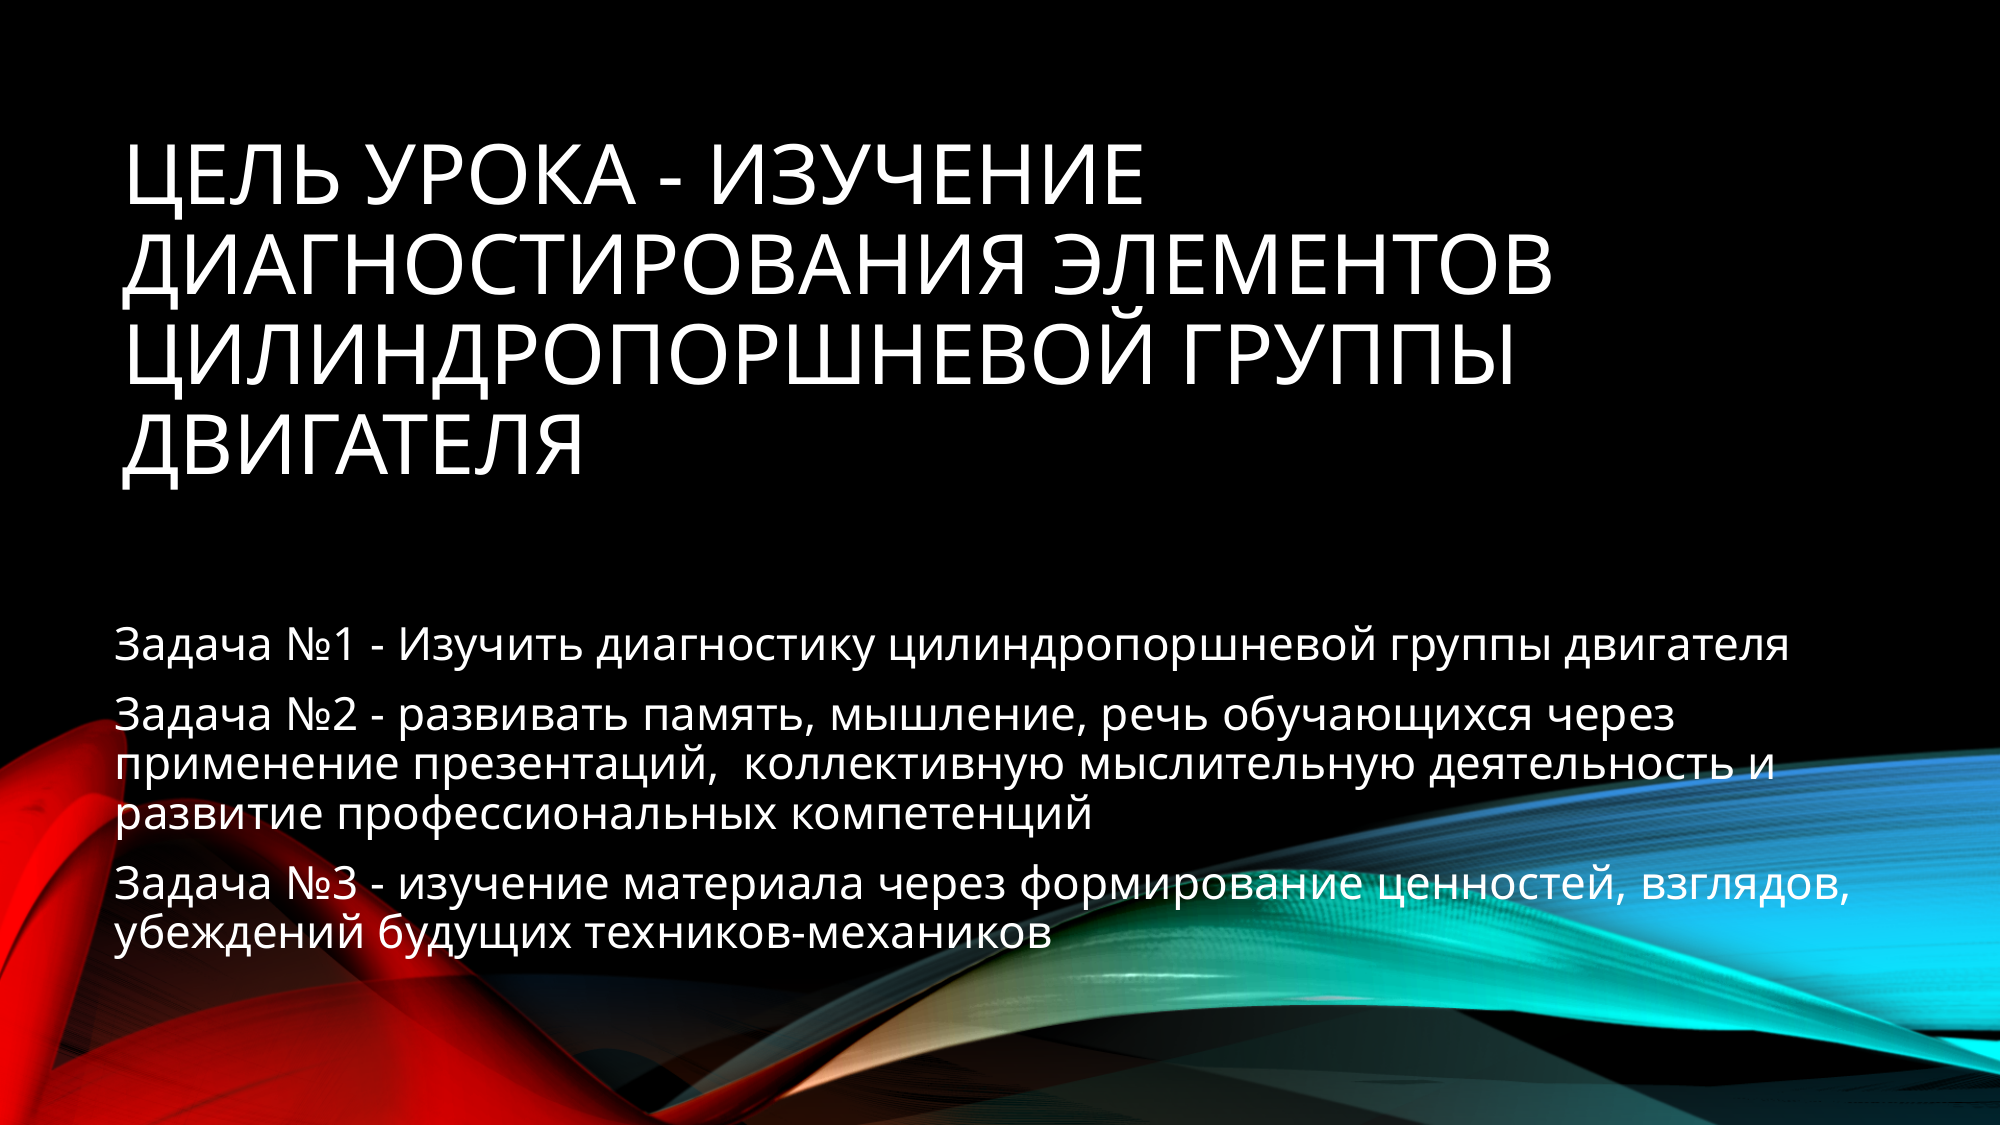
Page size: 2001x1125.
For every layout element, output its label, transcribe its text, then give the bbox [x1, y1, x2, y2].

title Цель урока - Изучение диагностирования элементов цилиндропоршневой группы двигателя [107, 40, 1883, 501]
list Задача №1 - Изучить диагностику цилиндропоршневой группы двигателя Задача №2 - развивать память, мышление, речь обучающихся через применение презентаций, коллективную мыслительную деятельность и развитие профессиональных компетенций Задача №3 - изучение материала через формирование ценностей, взглядов, убеждений будущих техников-механиков [99, 612, 1879, 1028]
picture [0, 717, 2000, 1125]
